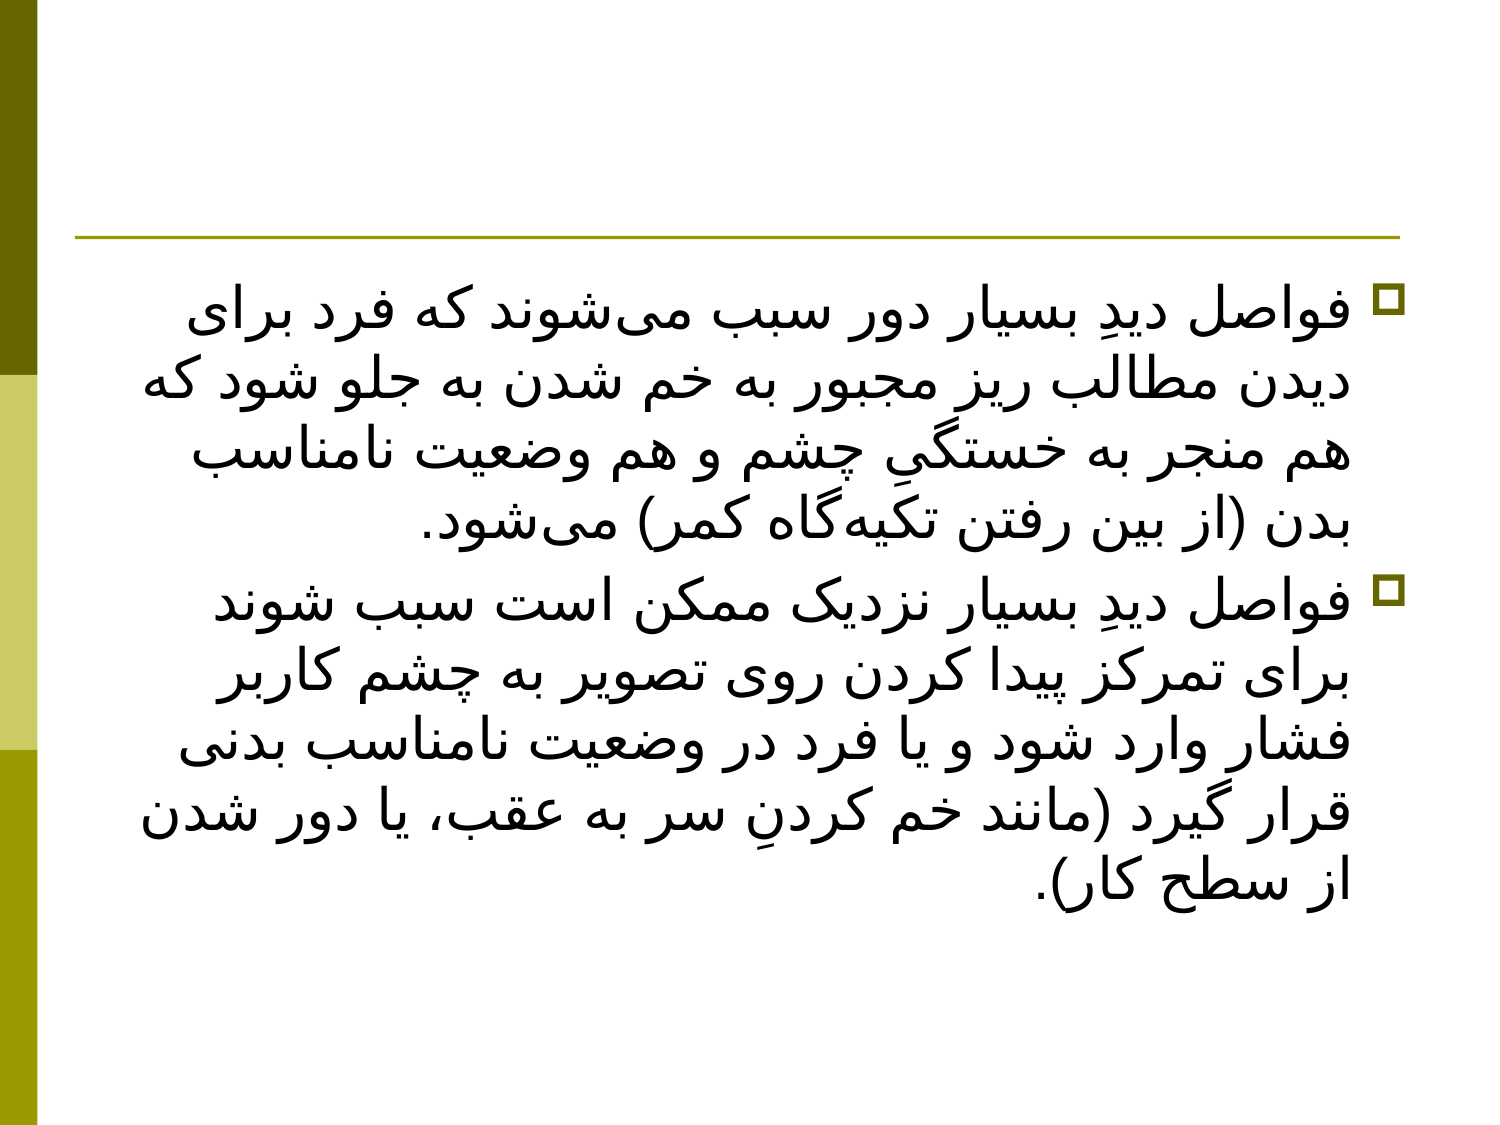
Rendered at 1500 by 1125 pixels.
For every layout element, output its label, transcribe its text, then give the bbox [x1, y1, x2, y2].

list فواصل ديدِ بسيار دور سبب می‌شوند که فرد برای ديدن مطالب ريز مجبور به خم شدن به جلو شود که هم منجر به خستگیِ چشم و هم وضعيت نامناسب بدن (از بين رفتن تکيه‌گاه کمر) می‌شود. فواصل ديدِ بسيار نزديک ممکن است سبب شوند برای تمرکز پيدا کردن روی تصوير به چشم کاربر فشار وارد شود و يا فرد در وضعيت نامناسب بدنی قرار گيرد (مانند خم کردنِ سر به عقب، يا دور شدن از سطح کار). [74, 262, 1426, 1006]
